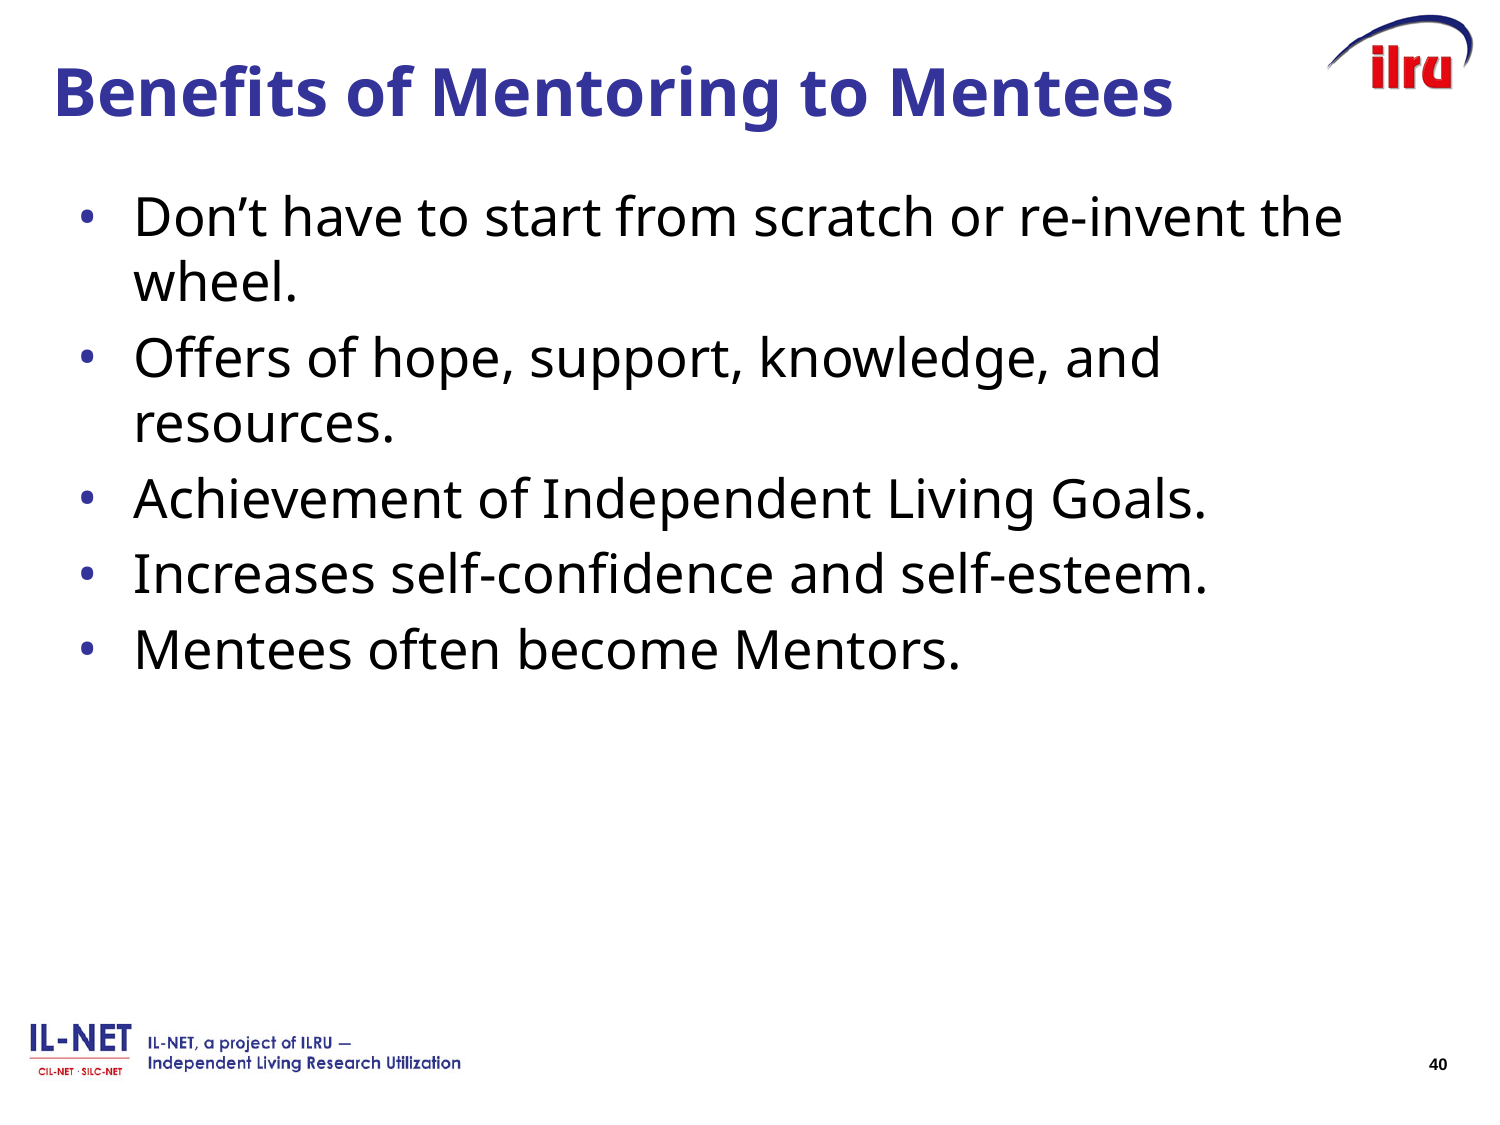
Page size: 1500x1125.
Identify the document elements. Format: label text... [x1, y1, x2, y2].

list Don’t have to start from scratch or re-invent the wheel. Offers of hope, support, knowledge, and resources. Achievement of Independent Living Goals. Increases self-confidence and self-esteem. Mentees often become Mentors. [62, 174, 1450, 1000]
title Benefits of Mentoring to Mentees [37, 24, 1300, 155]
picture [1325, 12, 1488, 90]
picture [12, 1005, 478, 1092]
